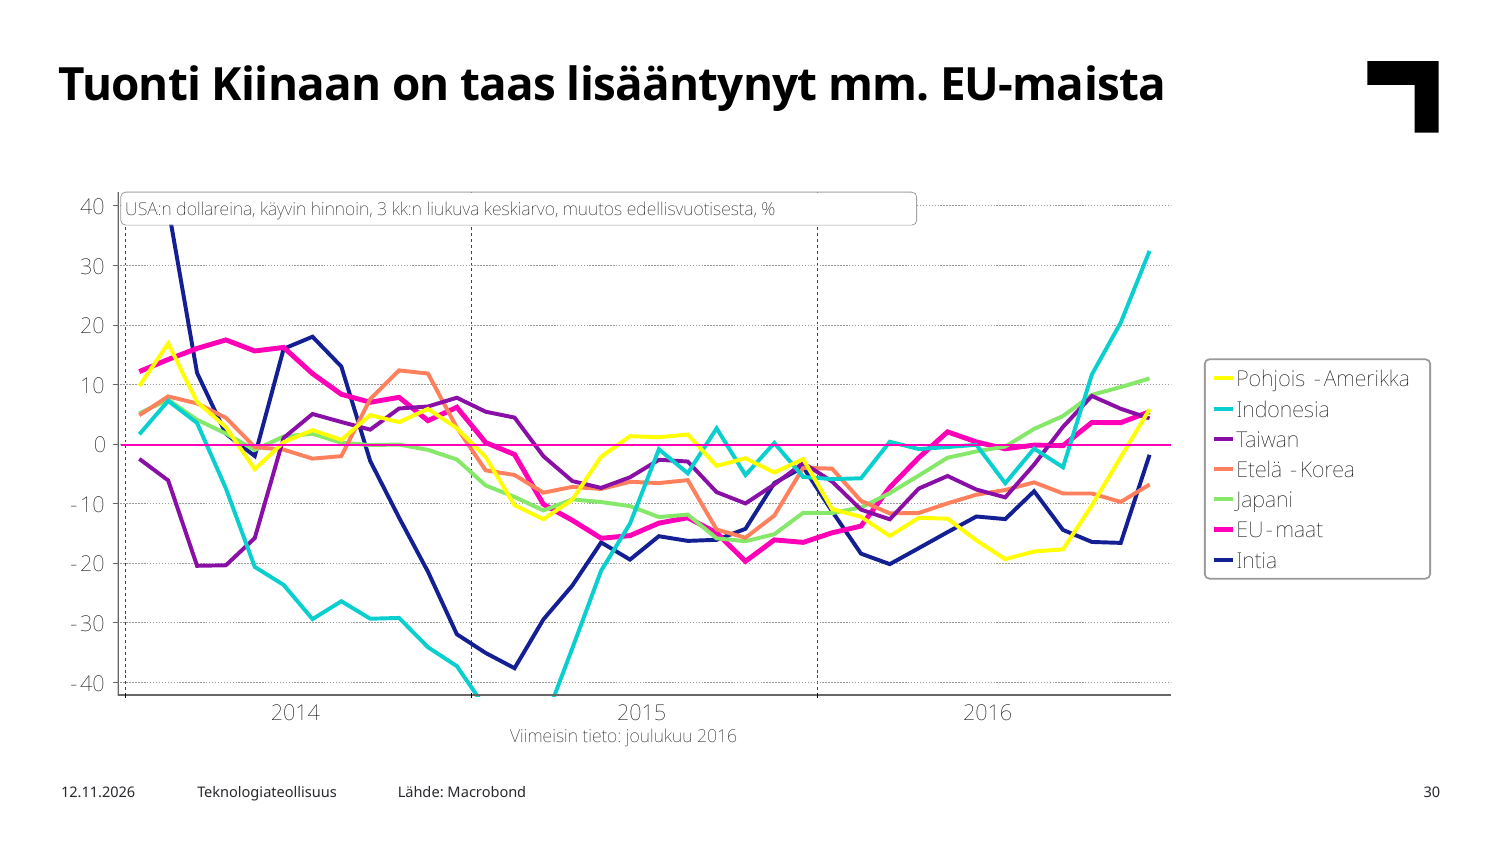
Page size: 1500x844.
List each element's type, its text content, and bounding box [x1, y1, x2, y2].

slide_number 30 [1313, 775, 1456, 803]
list Tuonti Kiinaan on taas lisääntynyt mm. EU-maista [41, 46, 1353, 153]
list Lähde: Macrobond [382, 775, 871, 803]
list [62, 183, 1440, 760]
footer Teknologiateollisuus [182, 775, 382, 803]
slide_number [46, 775, 182, 803]
